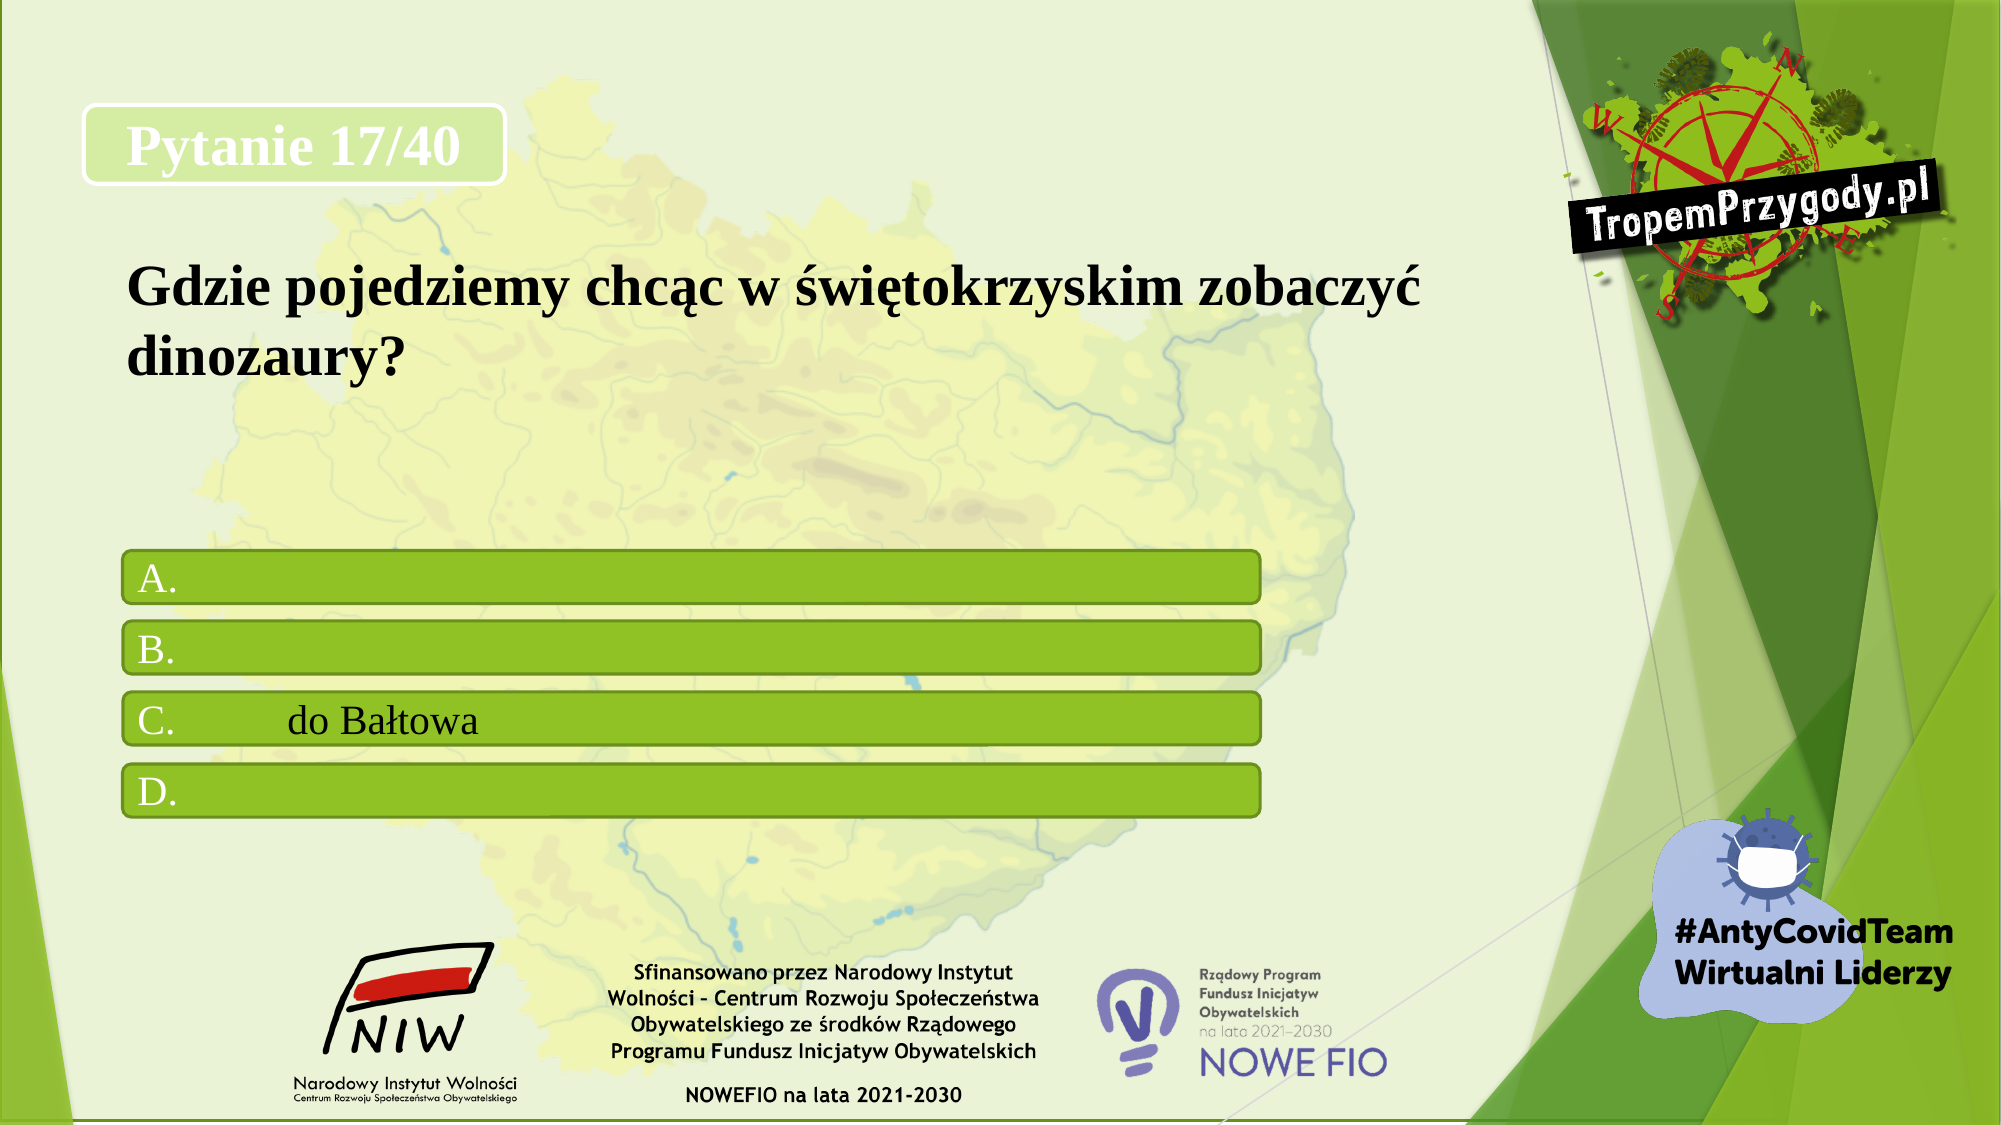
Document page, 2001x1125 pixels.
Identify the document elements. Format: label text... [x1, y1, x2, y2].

picture [1599, 719, 1993, 1113]
title Pytanie 17/40 Gdzie pojedziemy chcąc w świętokrzyskim zobaczyć dinozaury? [111, 99, 1568, 547]
list A. B. C. do Bałtowa D. [122, 543, 1249, 992]
picture [294, 932, 1410, 1125]
picture [1563, 31, 1957, 331]
